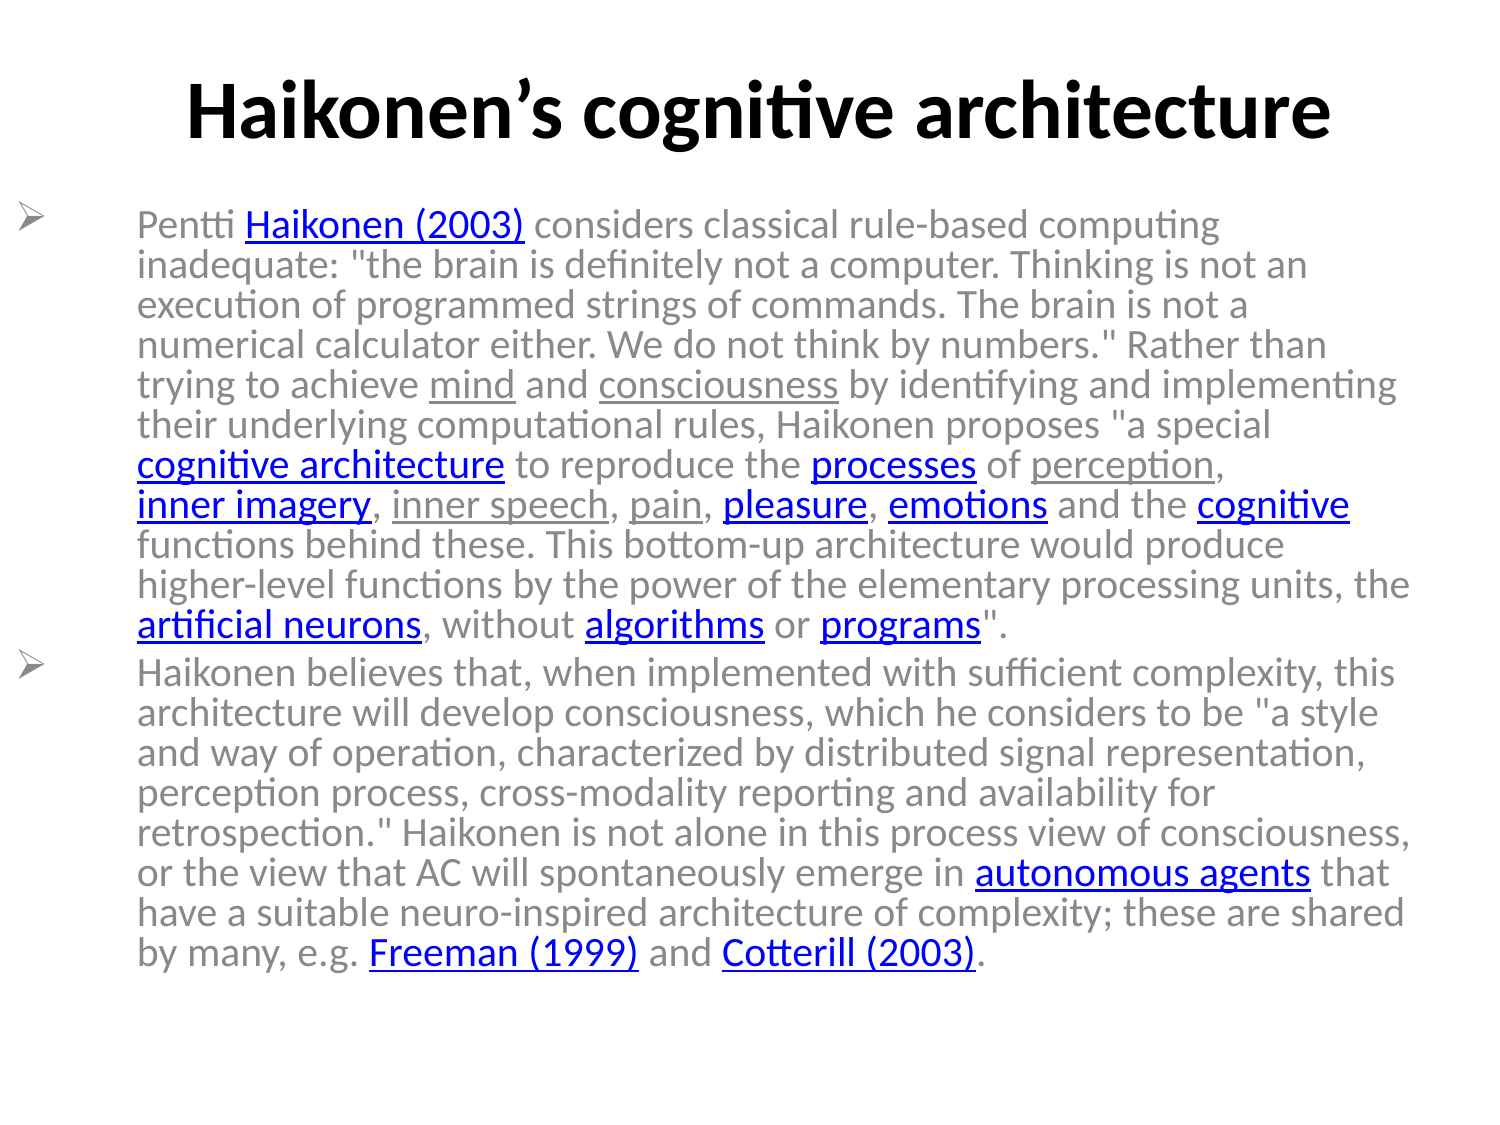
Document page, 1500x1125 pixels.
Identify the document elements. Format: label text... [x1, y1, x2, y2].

subtitle Pentti Haikonen (2003) considers classical rule-based computing inadequate: "the brain is definitely not a computer. Thinking is not an execution of programmed strings of commands. The brain is not a numerical calculator either. We do not think by numbers." Rather than trying to achieve mind and consciousness by identifying and implementing their underlying computational rules, Haikonen proposes "a special cognitive architecture to reproduce the processes of perception, inner imagery, inner speech, pain, pleasure, emotions and the cognitive functions behind these. This bottom-up architecture would produce higher-level functions by the power of the elementary processing units, the artificial neurons, without algorithms or programs". Haikonen believes that, when implemented with sufficient complexity, this architecture will develop consciousness, which he considers to be "a style and way of operation, characterized by distributed signal representation, perception process, cross-modality reporting and availability for retrospection." Haikonen is not alone in this process view of consciousness, or the view that AC will spontaneously emerge in autonomous agents that have a suitable neuro-inspired architecture of complexity; these are shared by many, e.g. Freeman (1999) and Cotterill (2003). [0, 199, 1430, 1100]
text_box [37, 35, 1463, 204]
